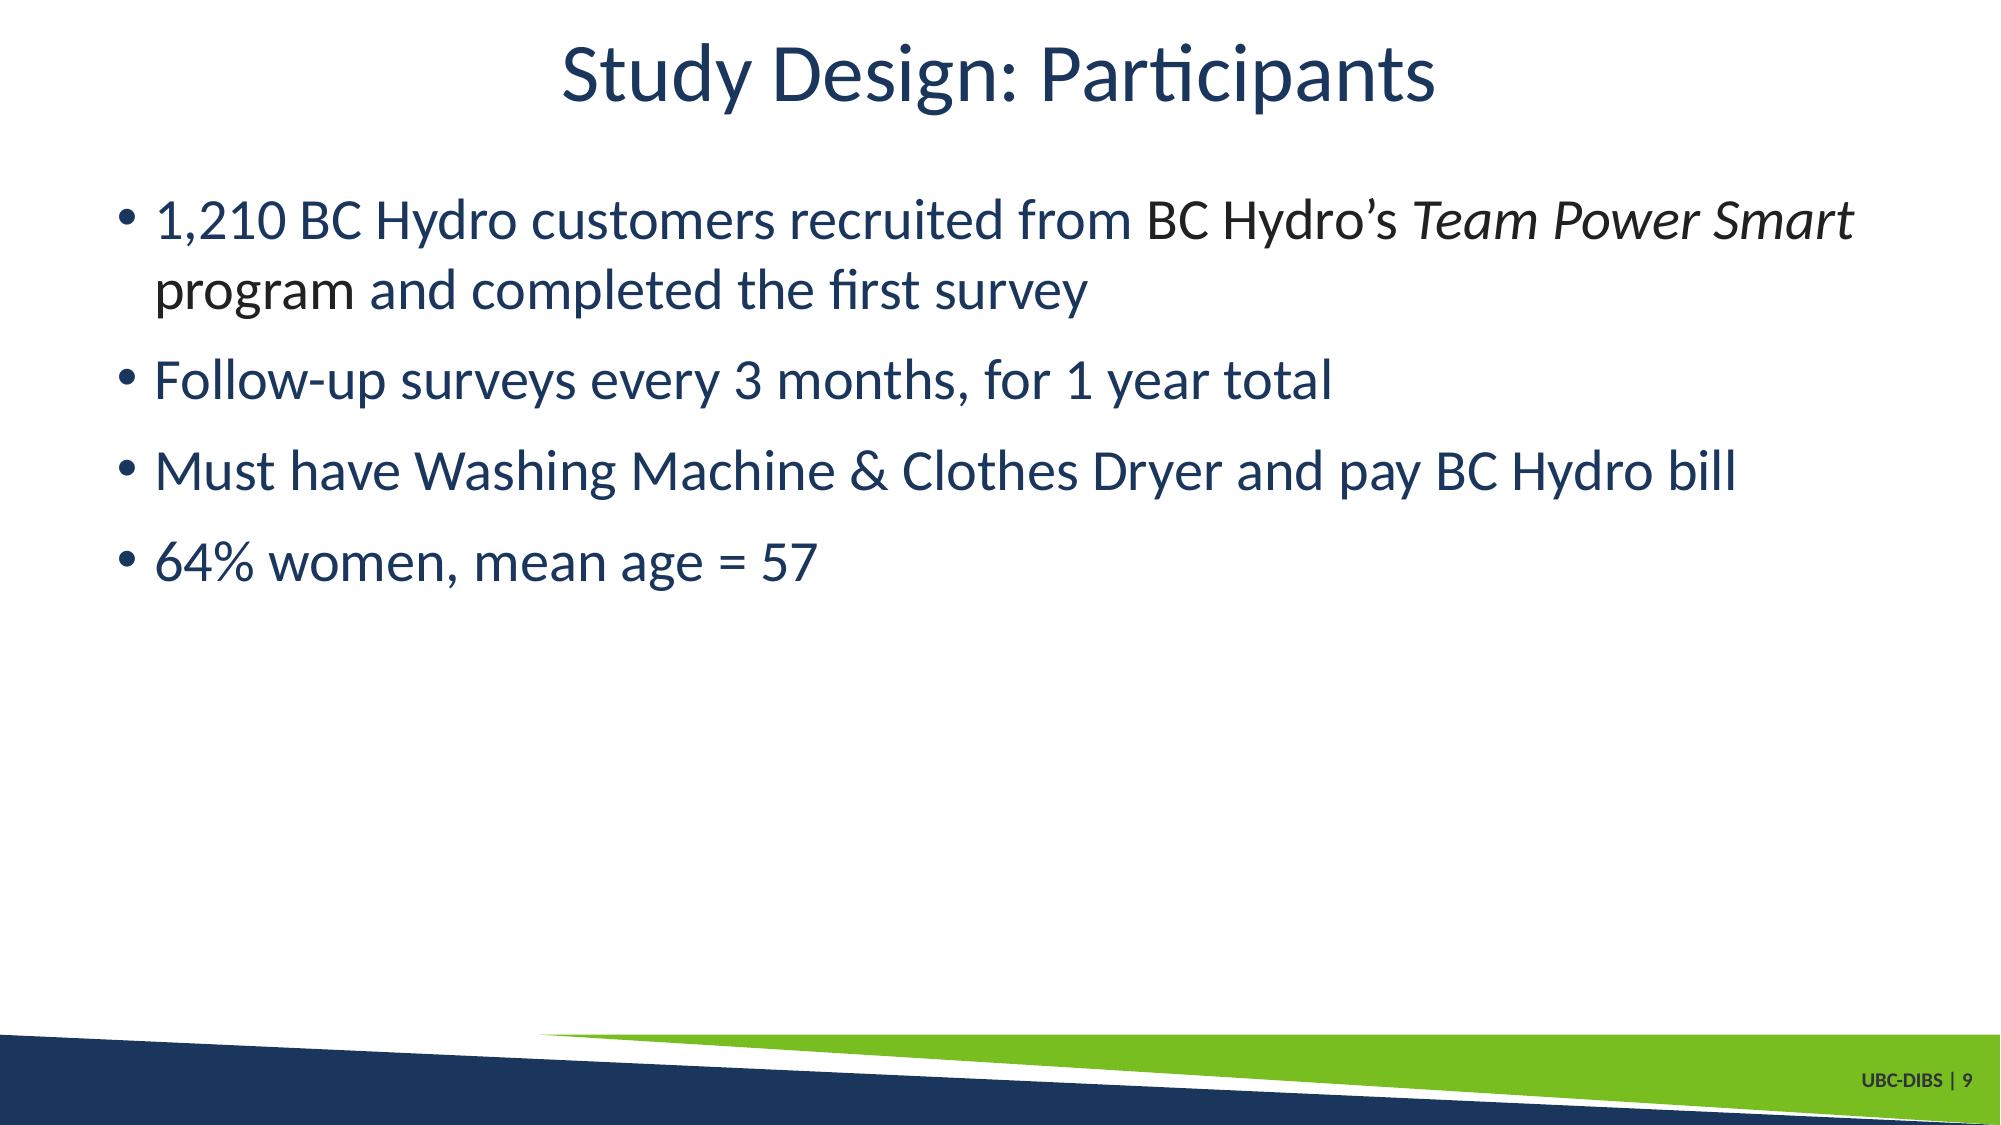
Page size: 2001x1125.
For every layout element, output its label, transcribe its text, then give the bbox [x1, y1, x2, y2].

title Study Design: Participants [0, 0, 2000, 149]
list 1,210 BC Hydro customers recruited from BC Hydro’s Team Power Smart program and completed the first survey Follow-up surveys every 3 months, for 1 year total Must have Washing Machine & Clothes Dryer and pay BC Hydro bill 64% women, mean age = 57 [101, 173, 1900, 1014]
